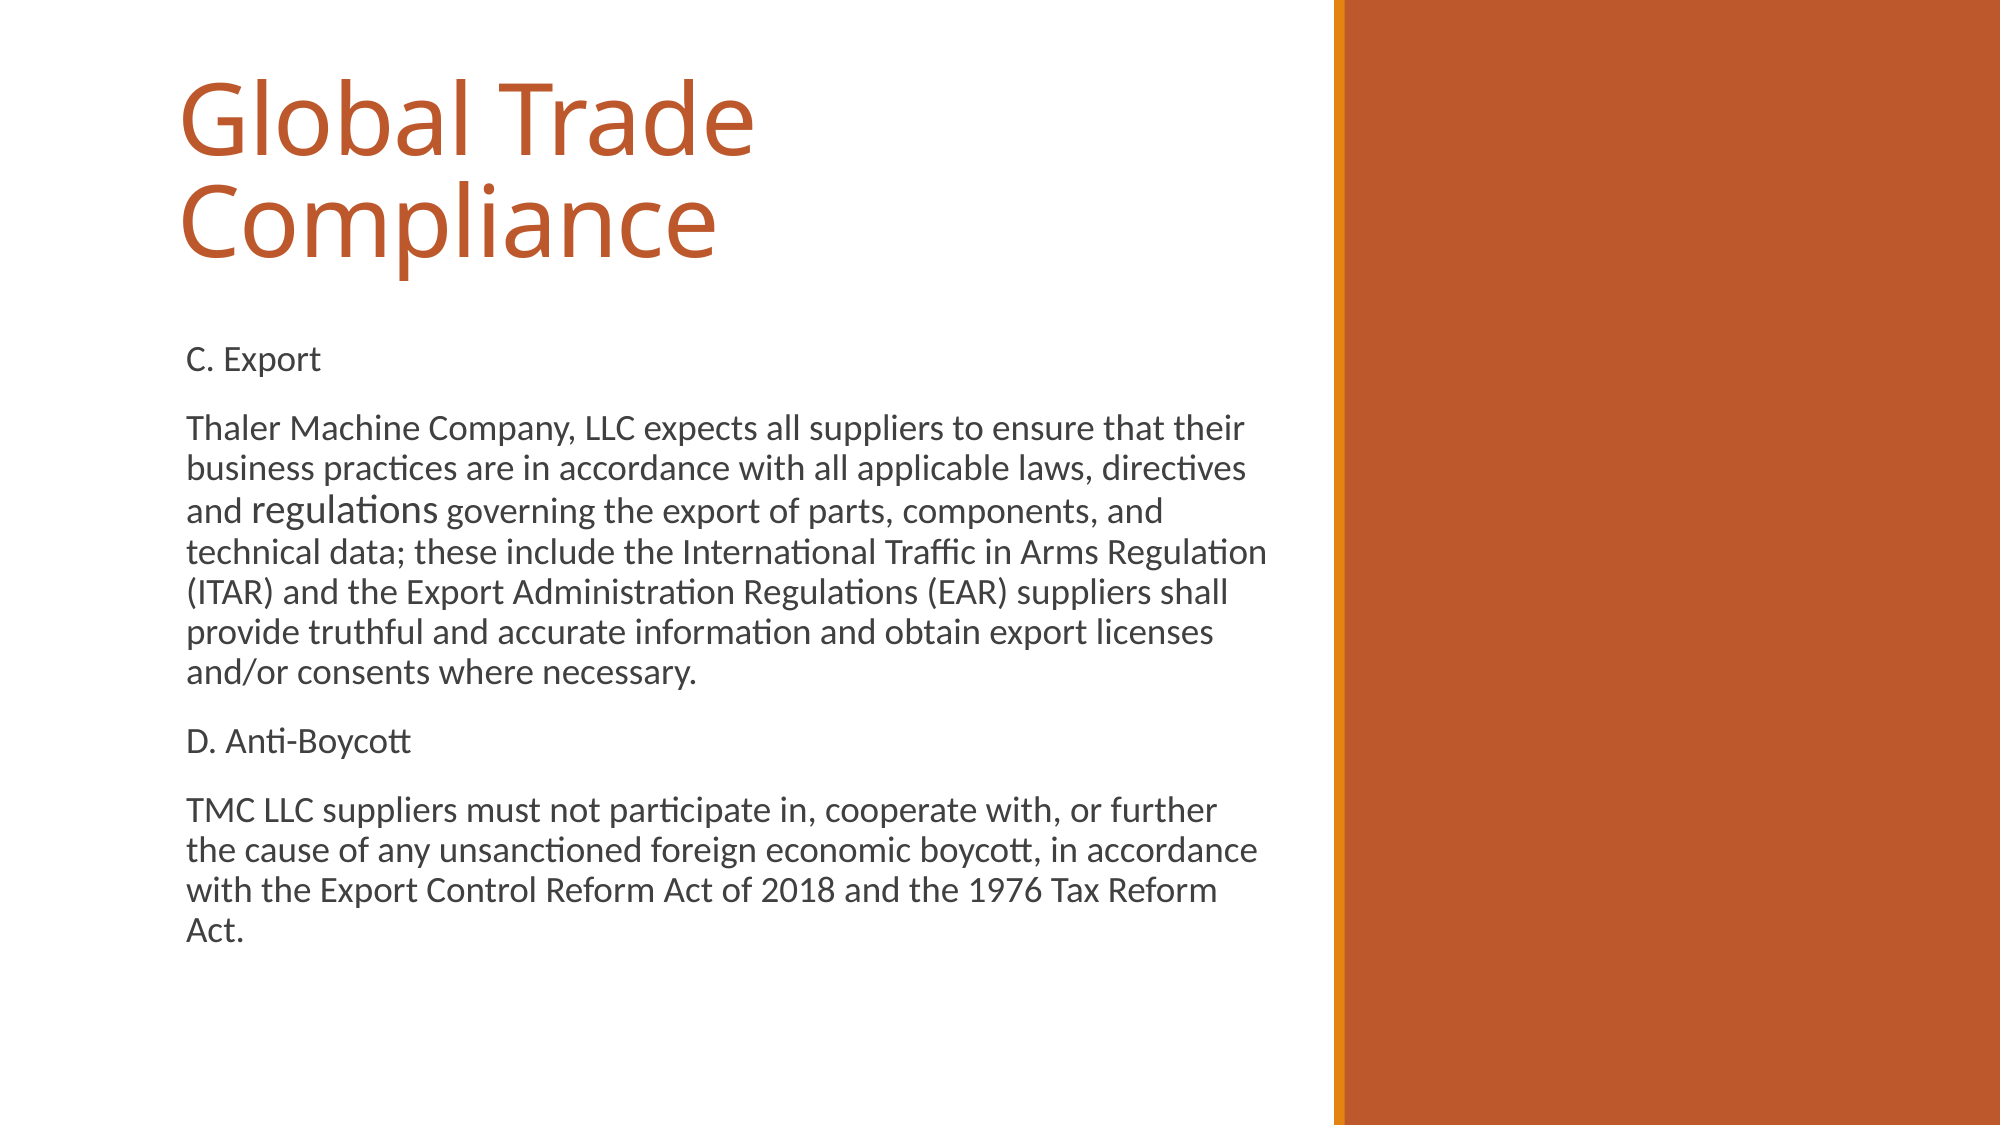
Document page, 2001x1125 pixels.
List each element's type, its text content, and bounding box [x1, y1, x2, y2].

text_box [0, 0, 1333, 1125]
list C. Export Thaler Machine Company, LLC expects all suppliers to ensure that their business practices are in accordance with all applicable laws, directives and regulations governing the export of parts, components, and technical data; these include the International Traffic in Arms Regulation (ITAR) and the Export Administration Regulations (EAR) suppliers shall provide truthful and accurate information and obtain export licenses and/or consents where necessary. D. Anti-Boycott TMC LLC suppliers must not participate in, cooperate with, or further the cause of any unsanctioned foreign economic boycott, in accordance with the Export Control Reform Act of 2018 and the 1976 Tax Reform Act. [171, 332, 1270, 963]
text_box [1346, 0, 2000, 1125]
title Global Trade Compliance [162, 47, 1270, 285]
text_box [1333, 0, 1346, 1125]
